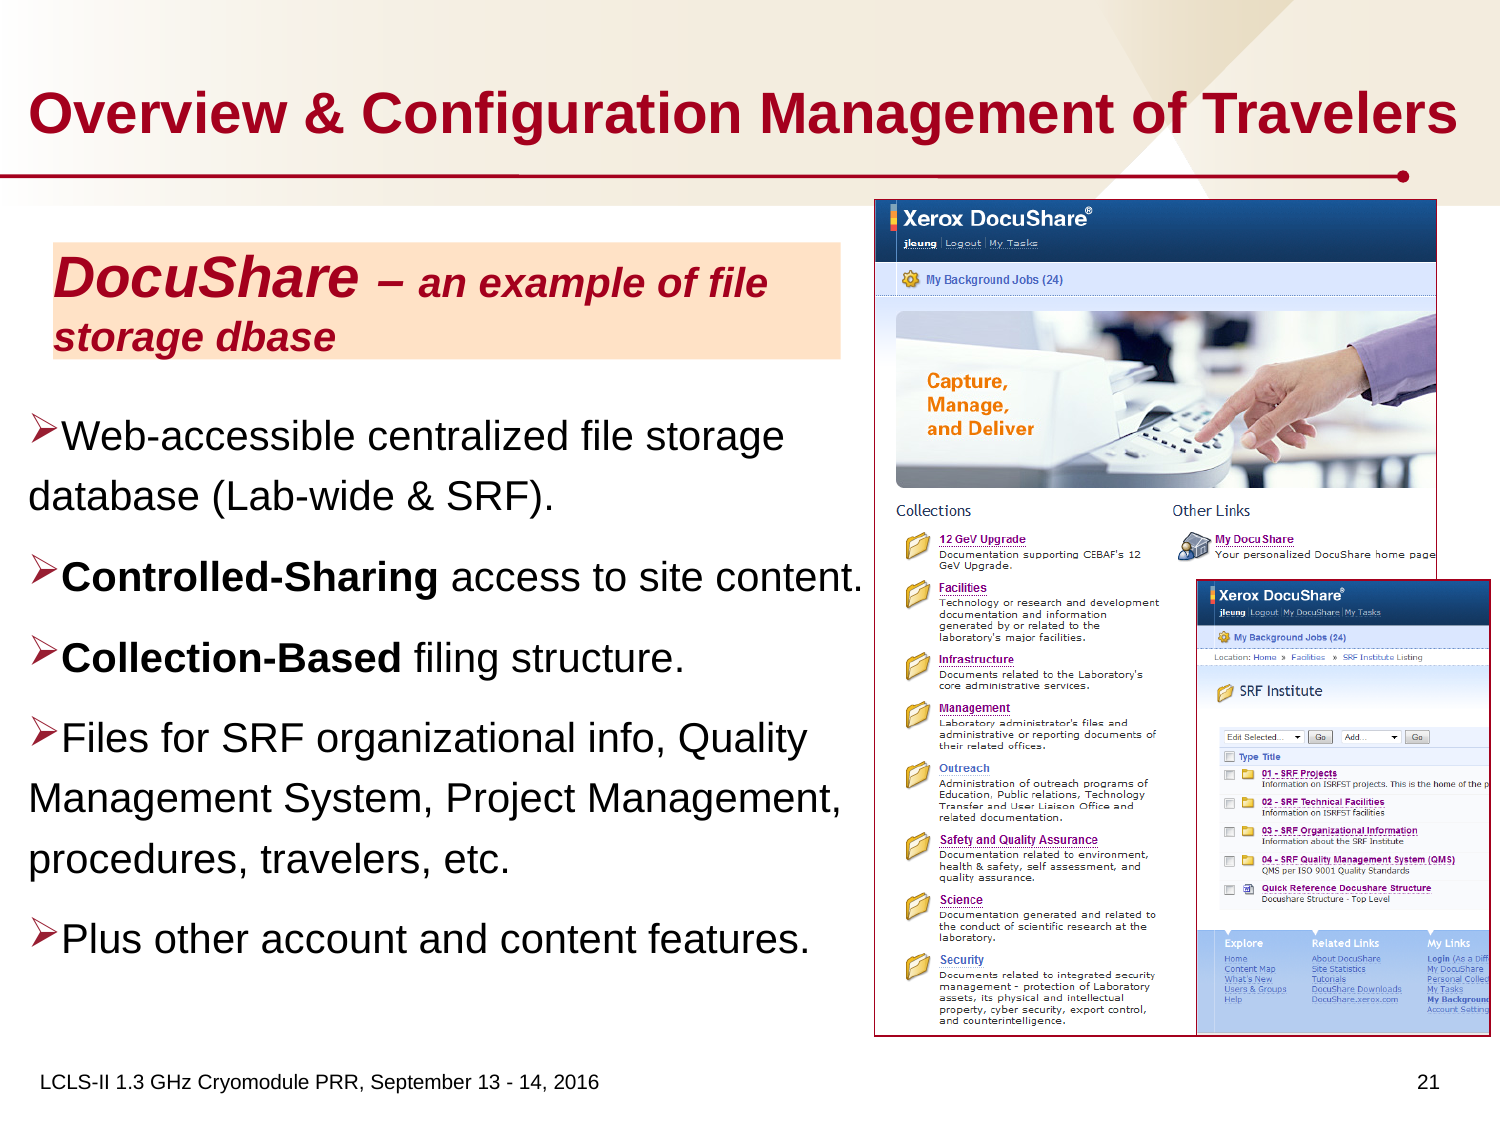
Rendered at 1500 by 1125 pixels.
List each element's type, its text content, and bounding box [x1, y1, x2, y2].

slide_number 21 [1405, 1043, 1458, 1125]
title Overview & Configuration Management of Travelers [28, 21, 1485, 145]
footer LCLS-II 1.3 GHz Cryomodule PRR, September 13 - 14, 2016 [39, 1068, 602, 1108]
picture [0, 0, 1500, 1036]
text_box DocuShare – an example of file storage dbase [53, 242, 841, 360]
list Web-accessible centralized file storage database (Lab-wide & SRF). Controlled-Sharing access to site content. Collection-Based filing structure. Files for SRF organizational info, Quality Management System, Project Management, procedures, travelers, etc. Plus other account and content features. [28, 398, 866, 1075]
